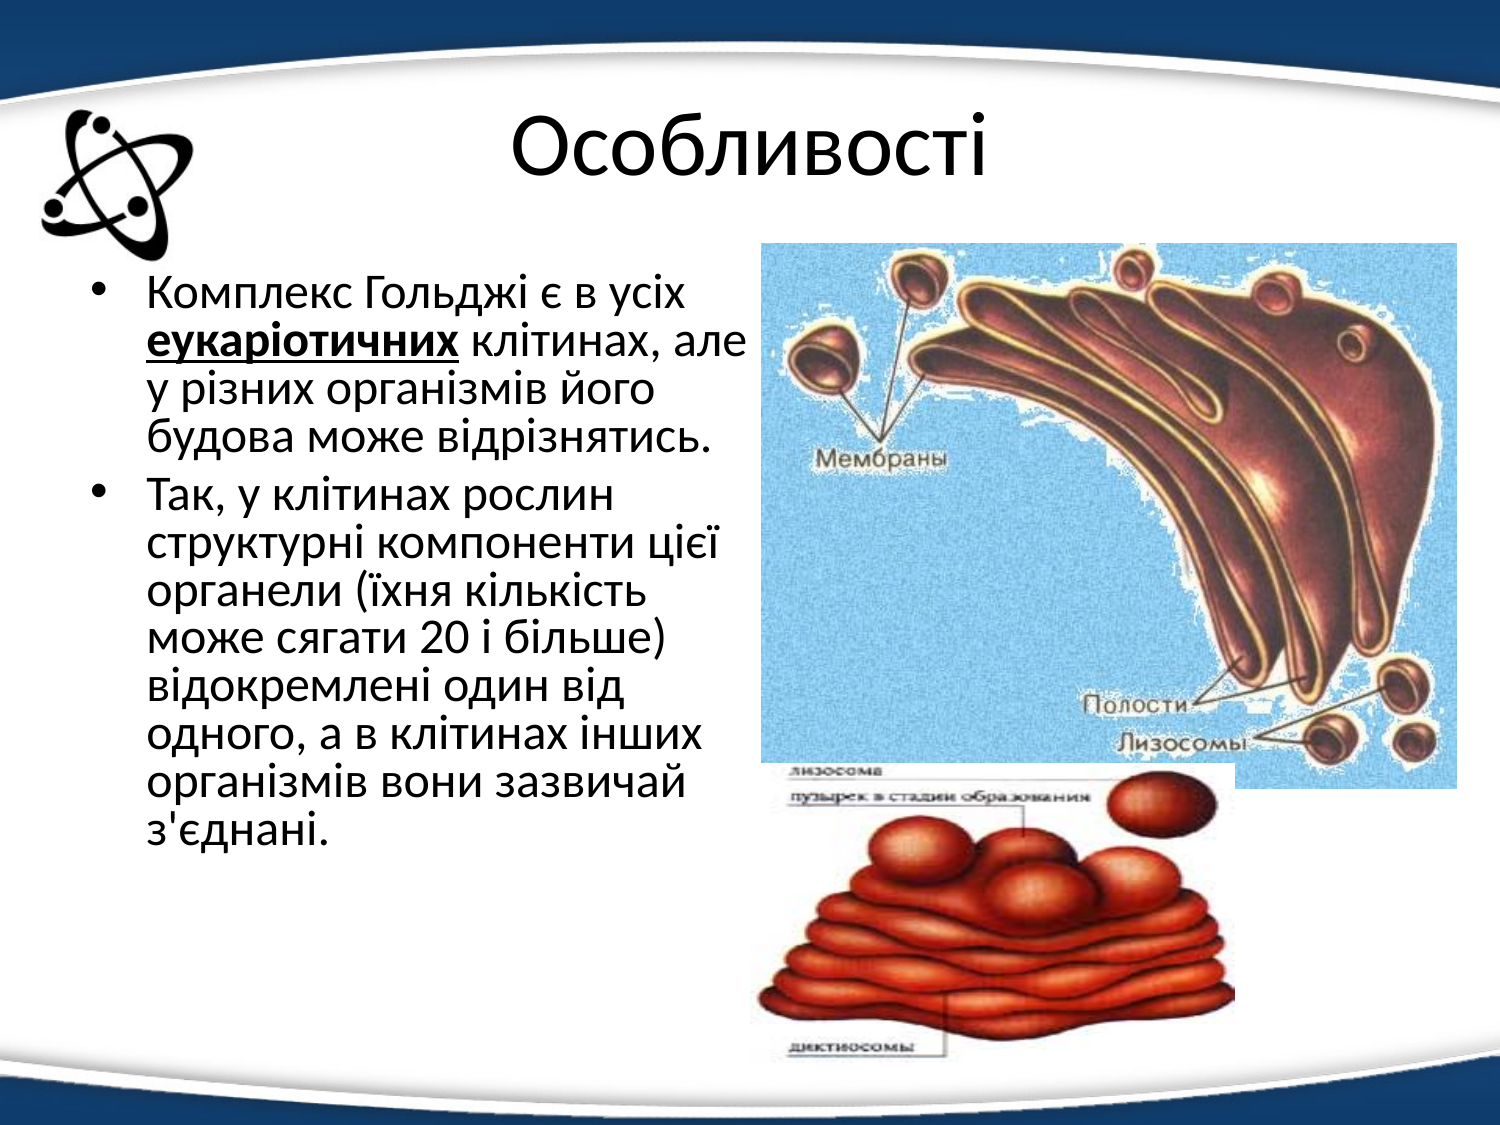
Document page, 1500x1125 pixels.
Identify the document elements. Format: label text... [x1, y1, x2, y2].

picture [0, 0, 1500, 1125]
list Комплекс Гольджі є в усіх еукаріотичних клітинах, але у різних організмів його будова може відрізнятись. Так, у клітинах рослин структурні компоненти цієї органели (їхня кількість може сягати 20 і більше) відокремлені один від одного, а в клітинах інших організмів вони зазвичай з'єднані. [74, 262, 756, 1006]
title Особливості [74, 44, 1426, 233]
